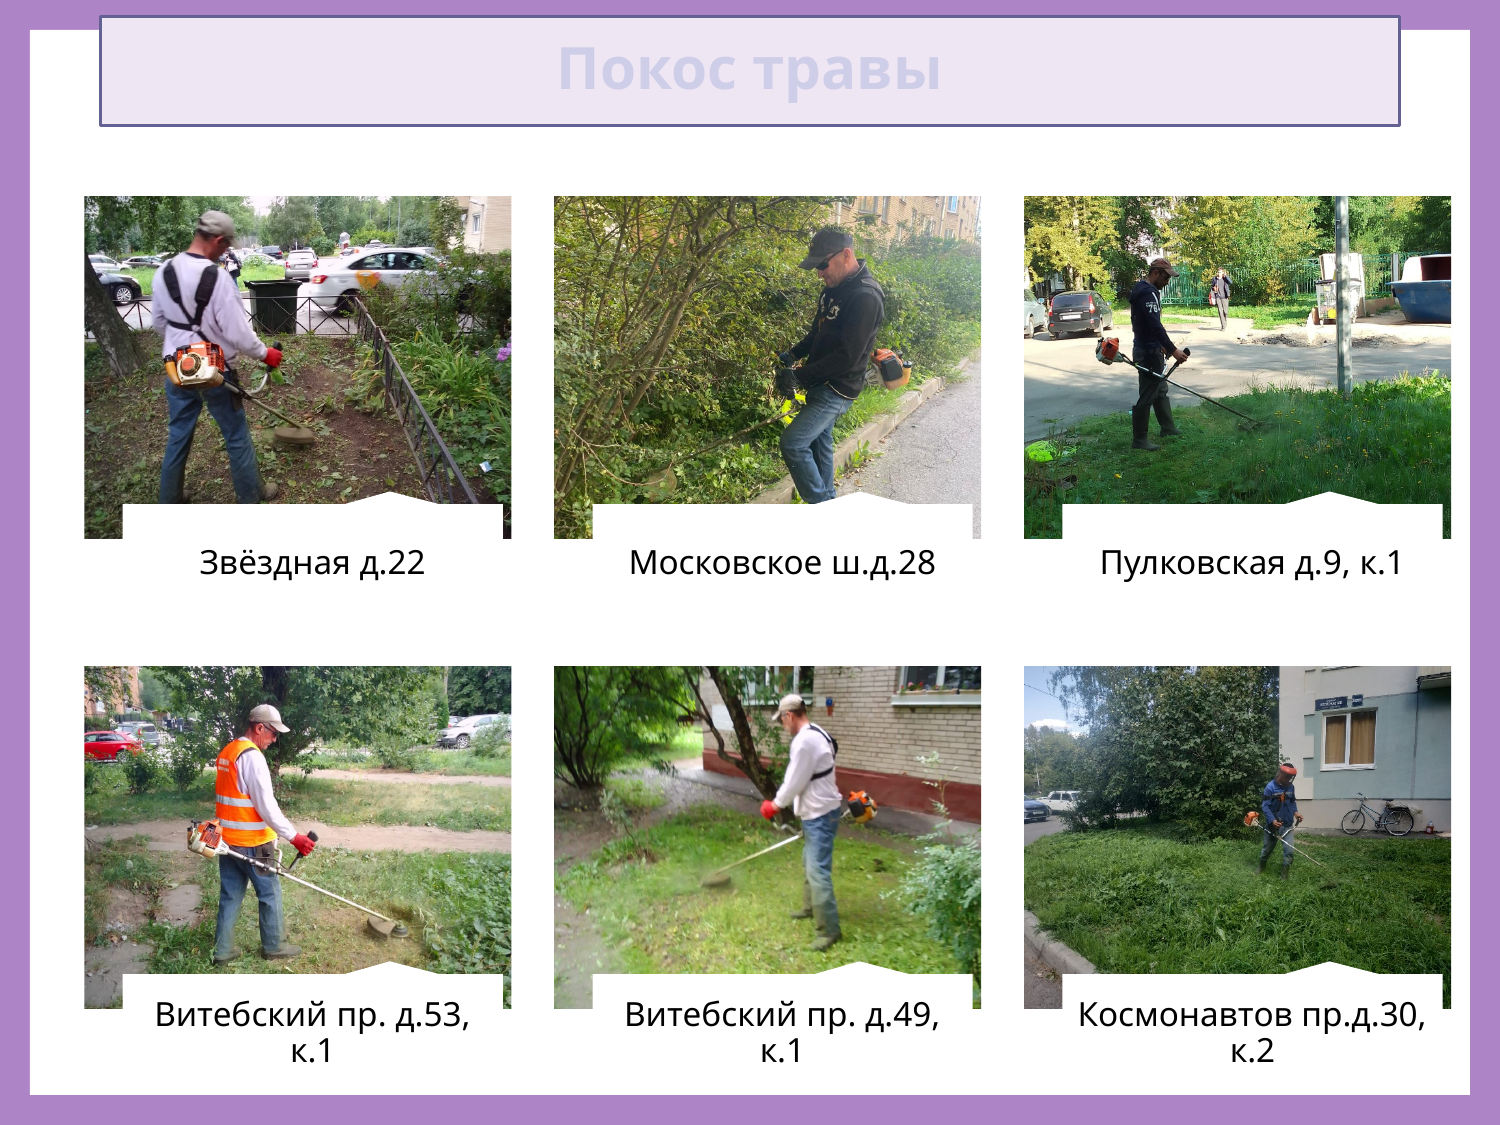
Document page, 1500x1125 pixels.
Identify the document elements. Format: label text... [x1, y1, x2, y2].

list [76, 195, 1460, 1095]
title Покос травы [99, 15, 1401, 127]
